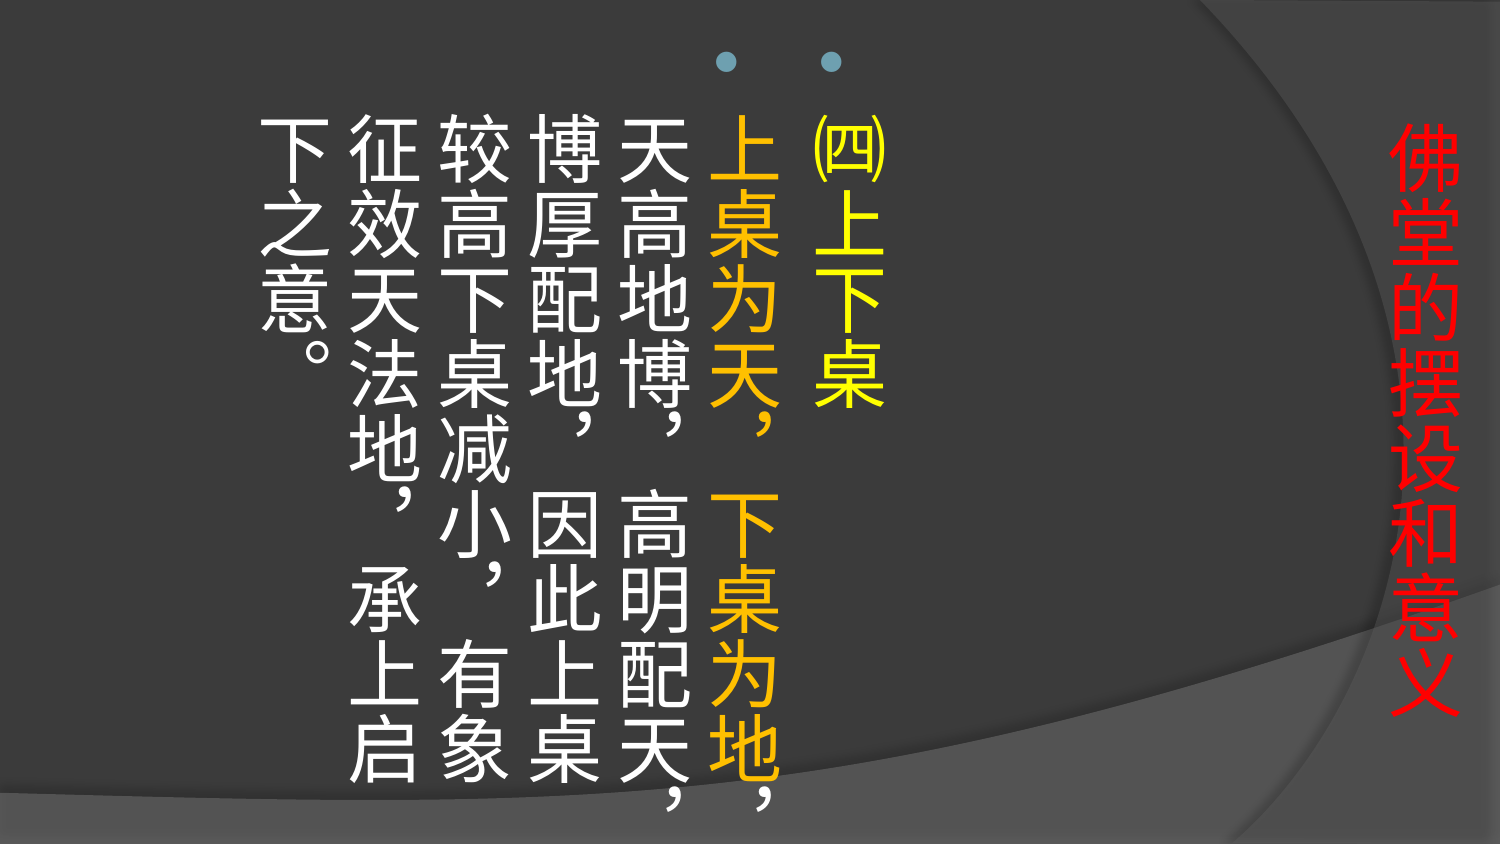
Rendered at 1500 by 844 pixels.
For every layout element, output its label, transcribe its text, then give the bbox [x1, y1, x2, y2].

list ㈣上下桌 上桌为天，下桌为地，天高地博，高明配天，博厚配地，因此上桌较高下桌减小，有象征效天法地，承上启下之意。 [29, 27, 1365, 820]
title 佛堂的摆设和意义 [1364, 21, 1483, 820]
